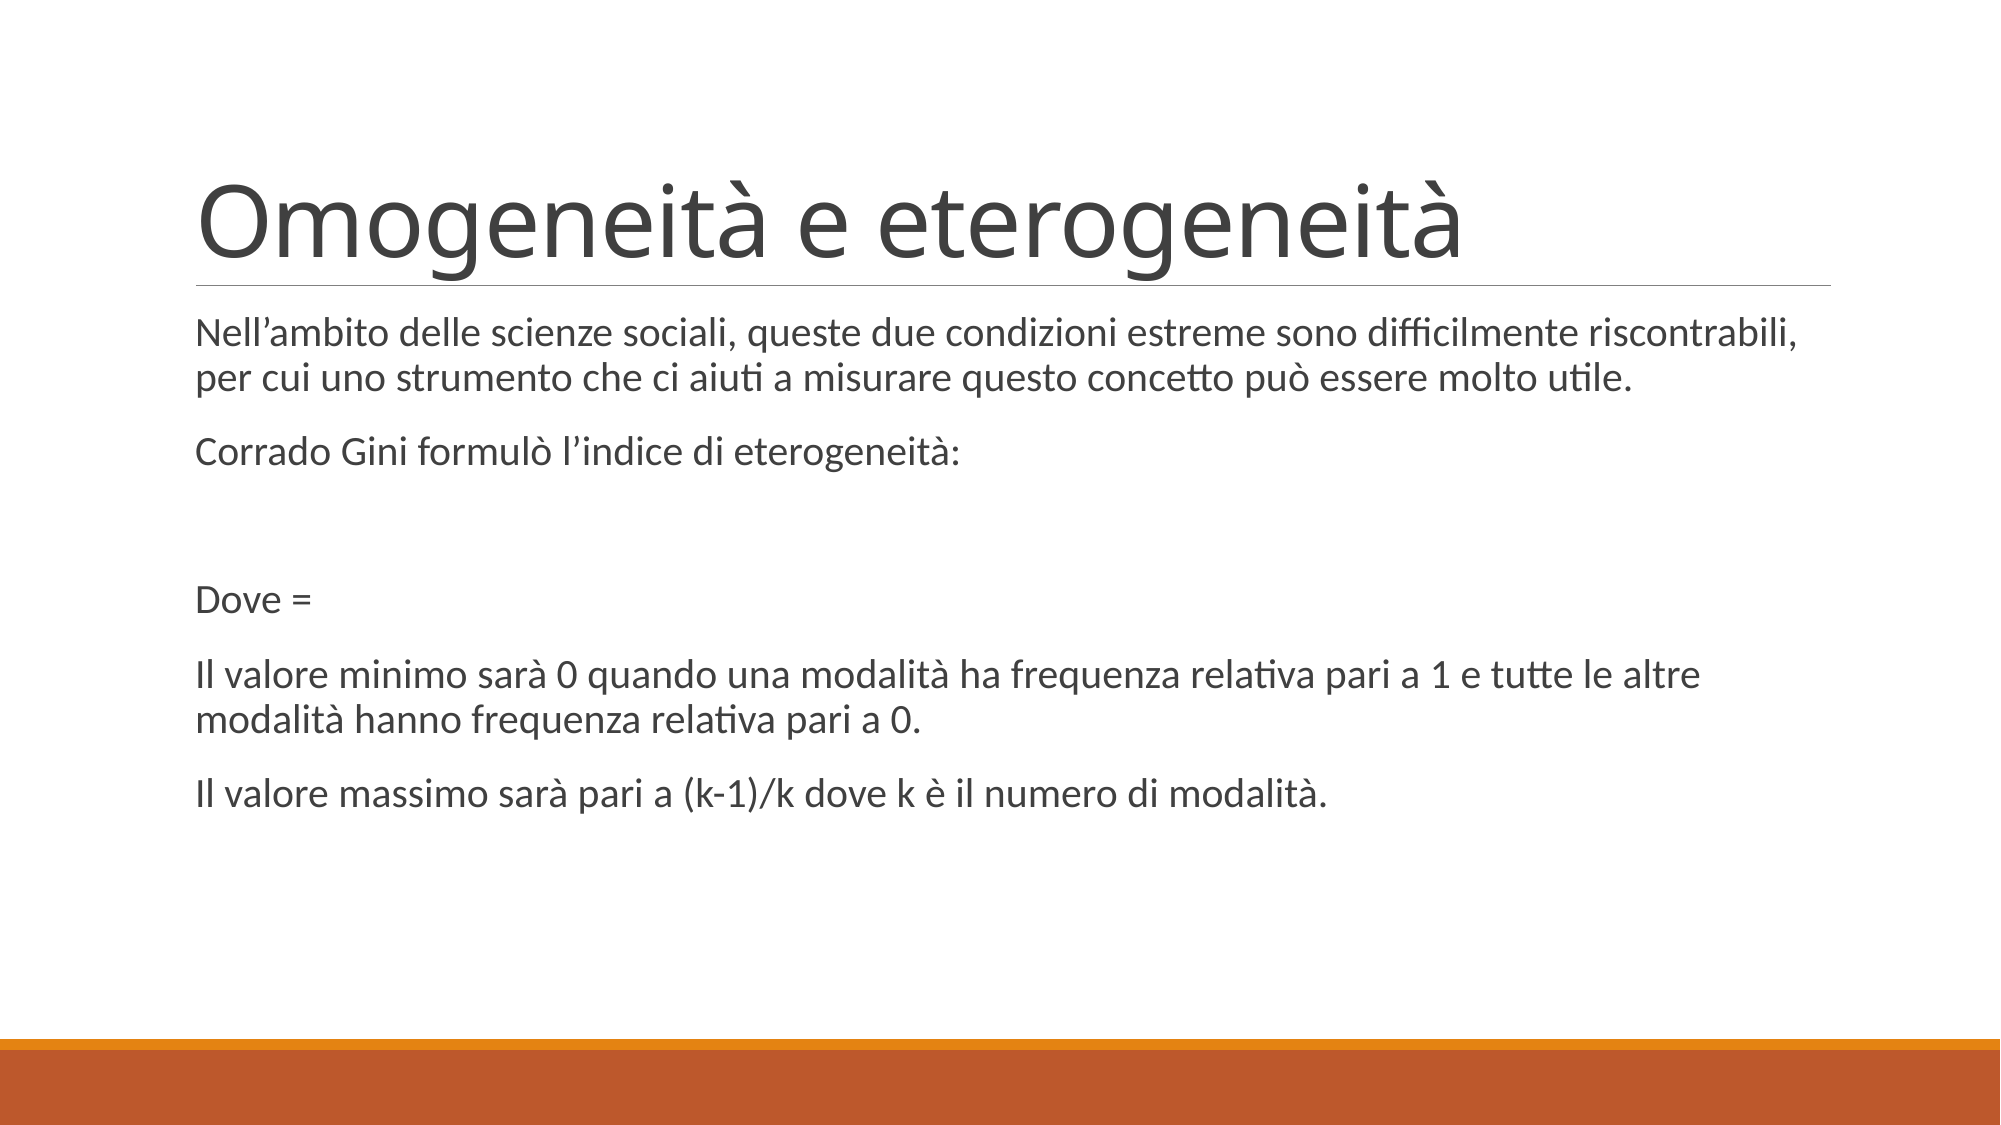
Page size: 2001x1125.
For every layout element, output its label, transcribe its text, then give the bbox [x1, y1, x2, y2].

title Omogeneità e eterogeneità [180, 47, 1830, 285]
